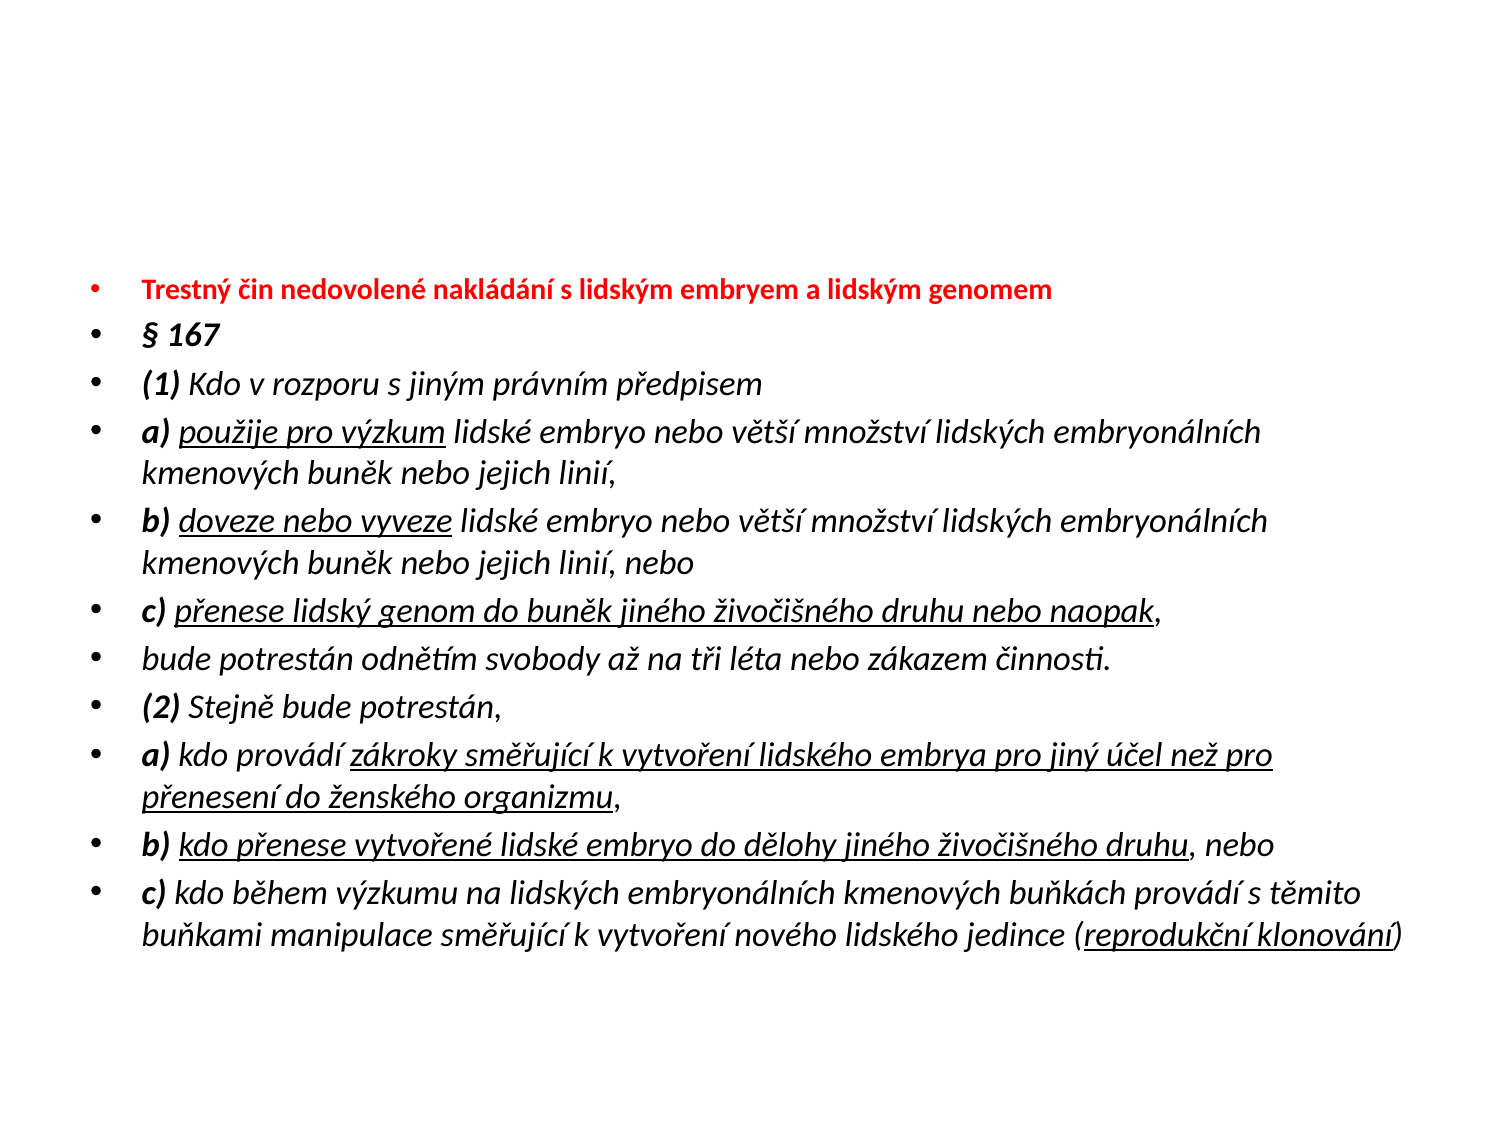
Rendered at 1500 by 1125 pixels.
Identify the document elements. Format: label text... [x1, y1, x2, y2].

list Trestný čin nedovolené nakládání s lidským embryem a lidským genomem § 167 (1) Kdo v rozporu s jiným právním předpisem a) použije pro výzkum lidské embryo nebo větší množství lidských embryonálních kmenových buněk nebo jejich linií, b) doveze nebo vyveze lidské embryo nebo větší množství lidských embryonálních kmenových buněk nebo jejich linií, nebo c) přenese lidský genom do buněk jiného živočišného druhu nebo naopak, bude potrestán odnětím svobody až na tři léta nebo zákazem činnosti. (2) Stejně bude potrestán, a) kdo provádí zákroky směřující k vytvoření lidského embrya pro jiný účel než pro přenesení do ženského organizmu, b) kdo přenese vytvořené lidské embryo do dělohy jiného živočišného druhu, nebo c) kdo během výzkumu na lidských embryonálních kmenových buňkách provádí s těmito buňkami manipulace směřující k vytvoření nového lidského jedince (reprodukční klonování) [75, 262, 1425, 1005]
